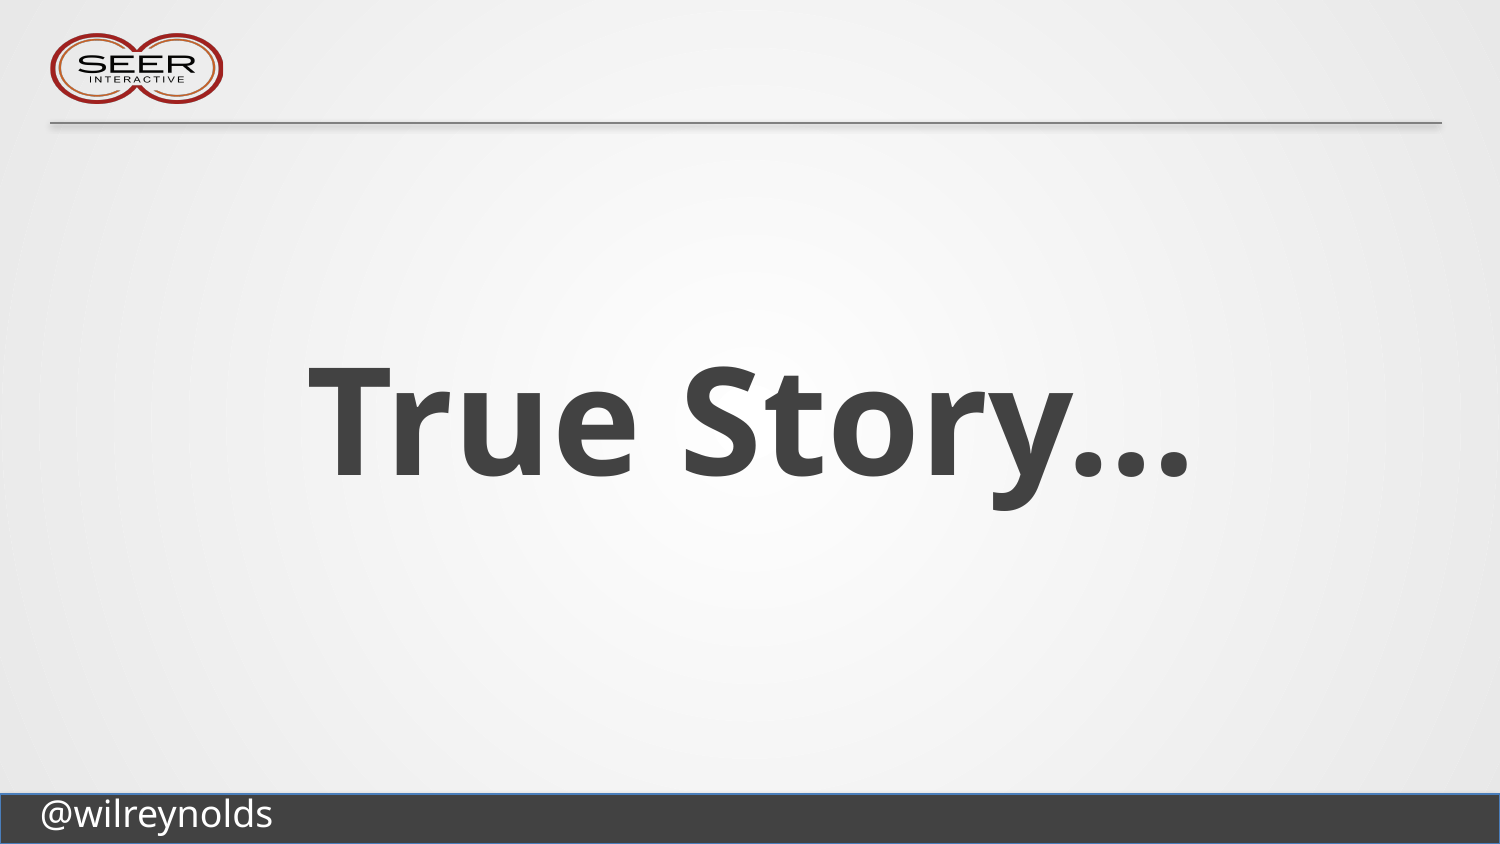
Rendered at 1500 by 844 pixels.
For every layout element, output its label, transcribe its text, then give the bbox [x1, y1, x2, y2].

title True Story… [12, 234, 1475, 597]
text_box @wilreynolds [24, 783, 350, 843]
